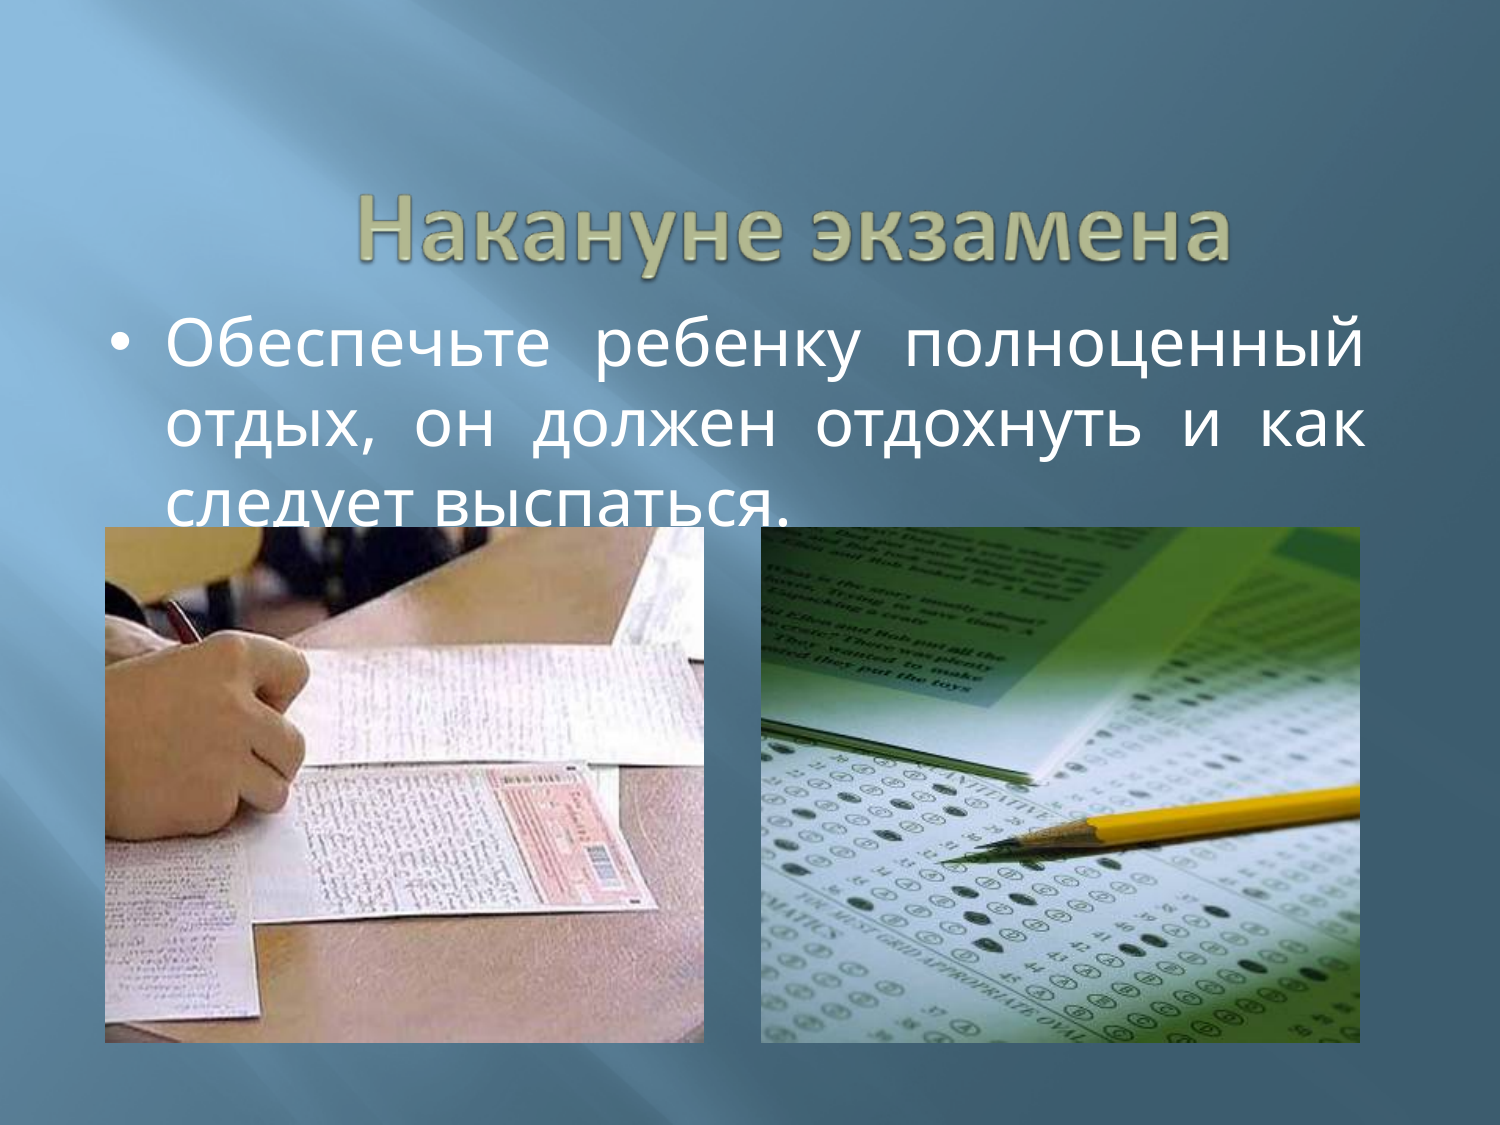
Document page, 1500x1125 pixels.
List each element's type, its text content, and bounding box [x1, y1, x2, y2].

picture [150, 127, 1442, 299]
picture [761, 527, 1360, 1044]
picture [105, 527, 704, 1044]
text_box Обеспечьте ребенку полноценный отдых, он должен отдохнуть и как следует выспаться. [93, 292, 1383, 581]
